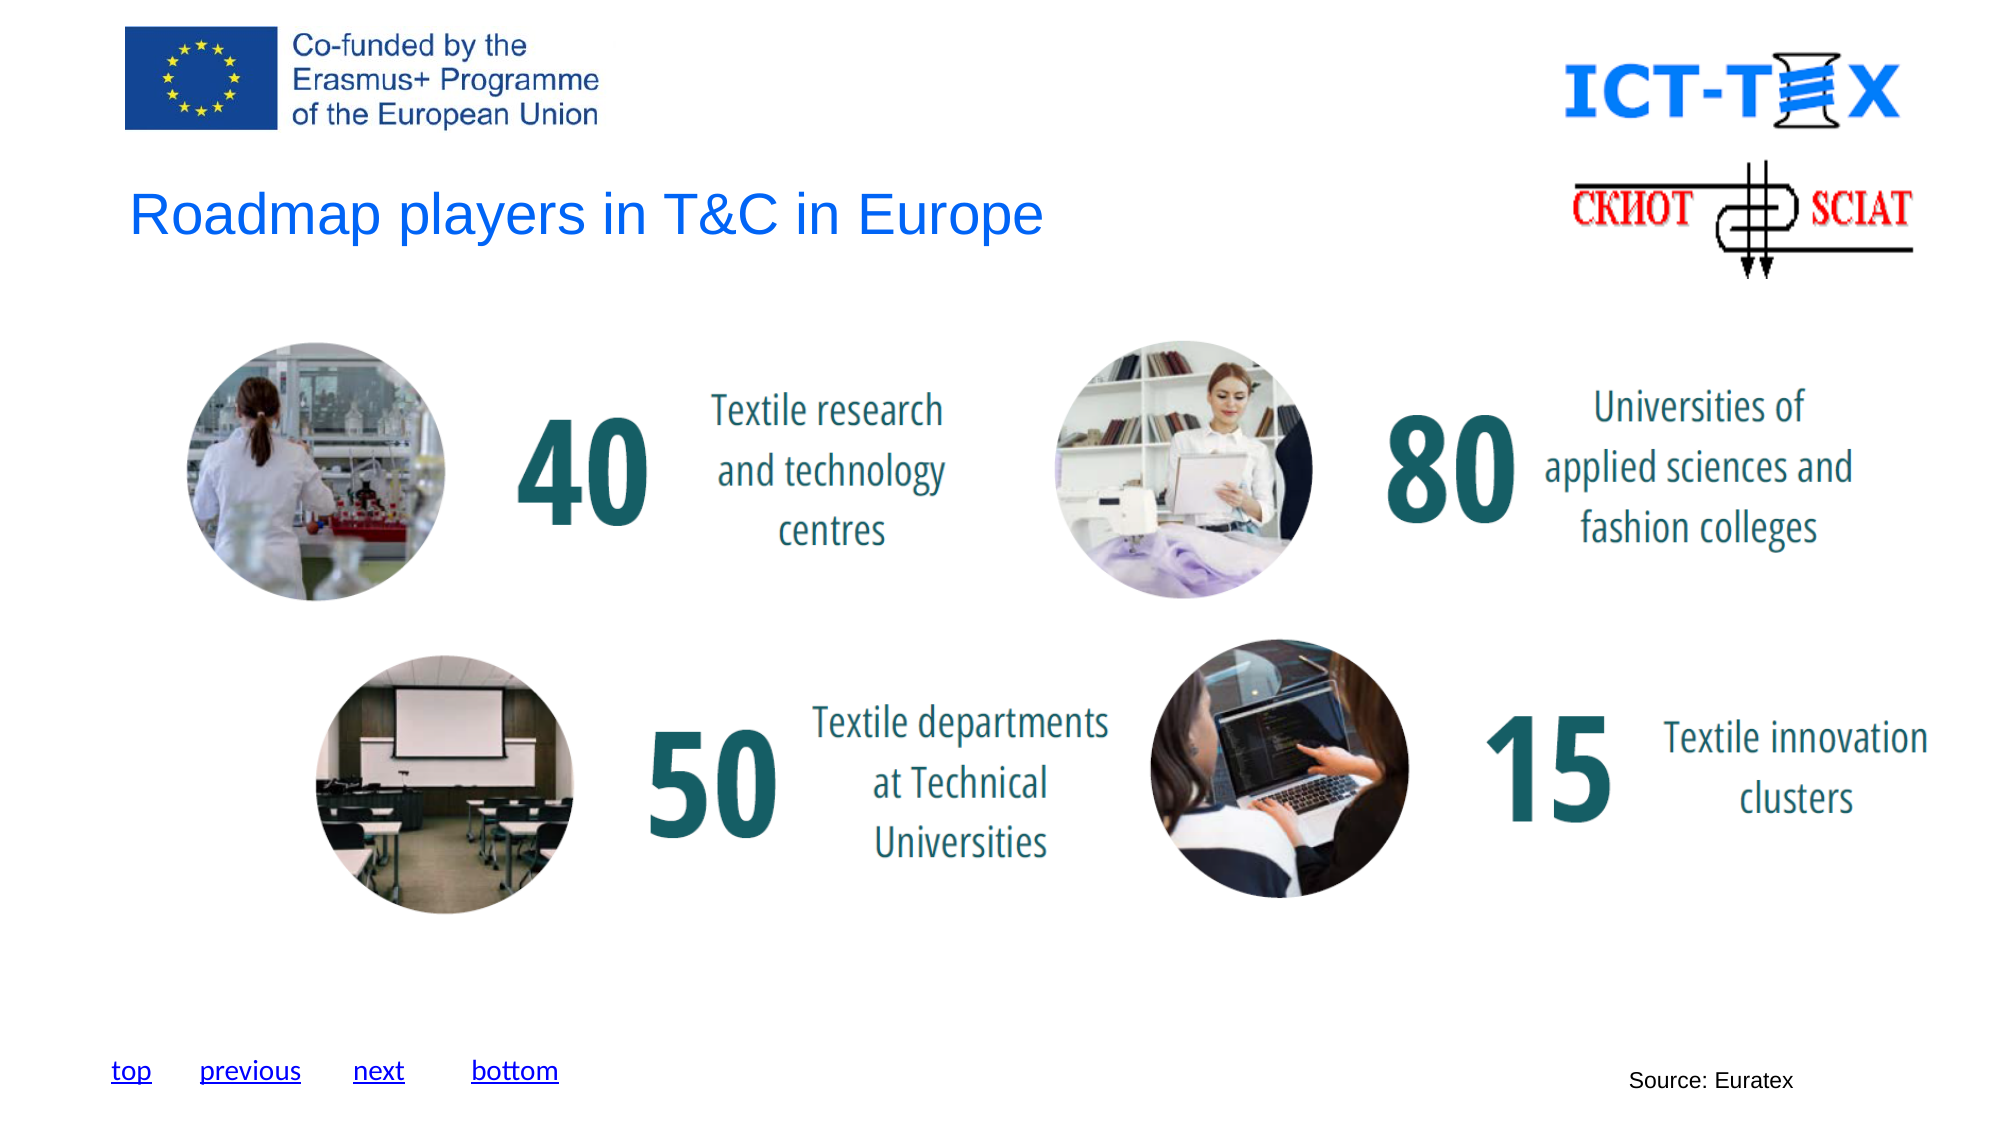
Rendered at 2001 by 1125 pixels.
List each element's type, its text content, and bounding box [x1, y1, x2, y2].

picture [1554, 135, 1918, 280]
picture [125, 26, 673, 133]
picture [164, 302, 1954, 938]
title Roadmap players in T&C in Europe [114, 179, 1549, 243]
picture [1035, 326, 1870, 625]
picture [1539, 46, 1925, 133]
text_box Source: Euratex [1614, 1058, 1977, 1101]
